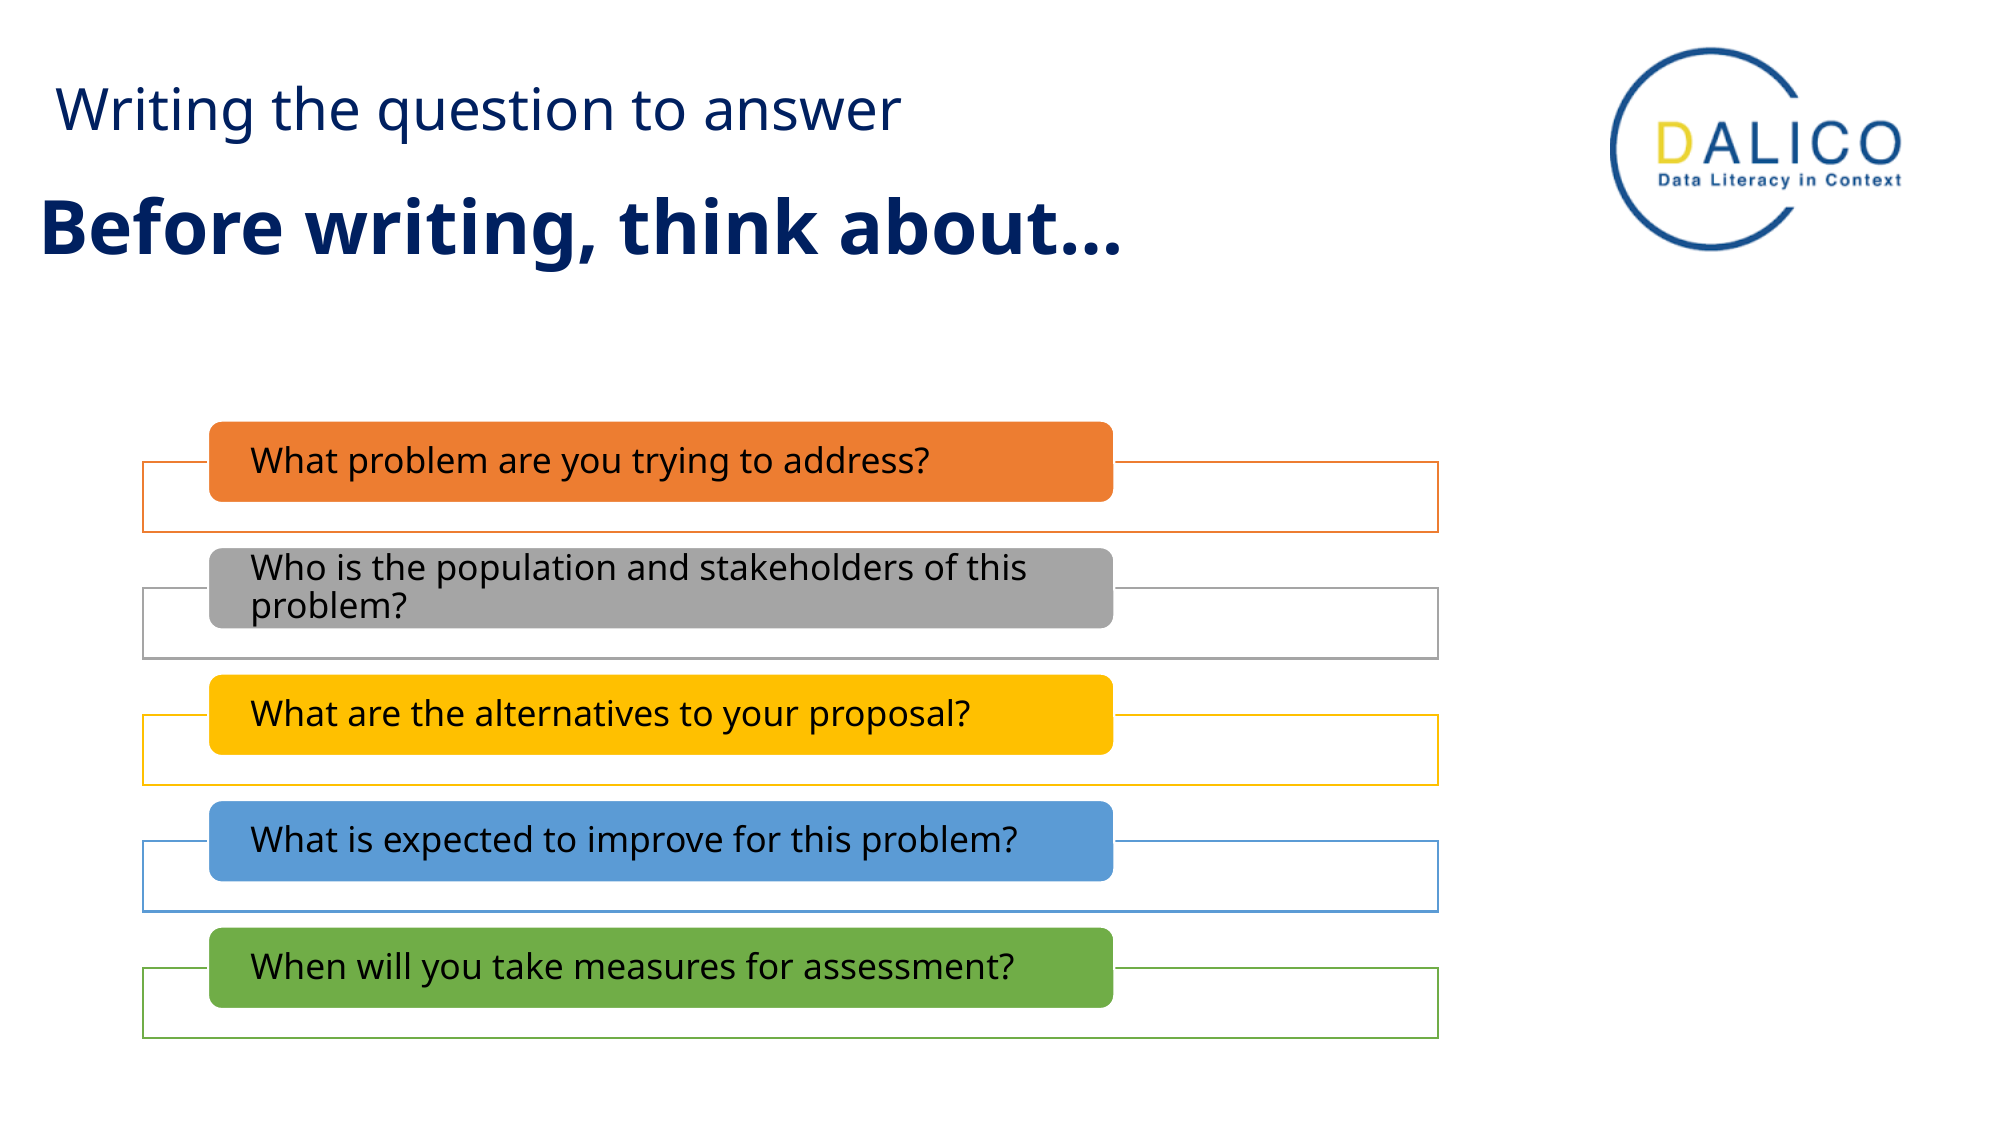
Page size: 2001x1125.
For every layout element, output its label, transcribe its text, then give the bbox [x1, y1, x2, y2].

picture [1610, 0, 1910, 300]
text_box Writing the question to answer [41, 65, 917, 150]
text_box Before writing, think about… [23, 172, 1140, 278]
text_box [143, 278, 1439, 1125]
